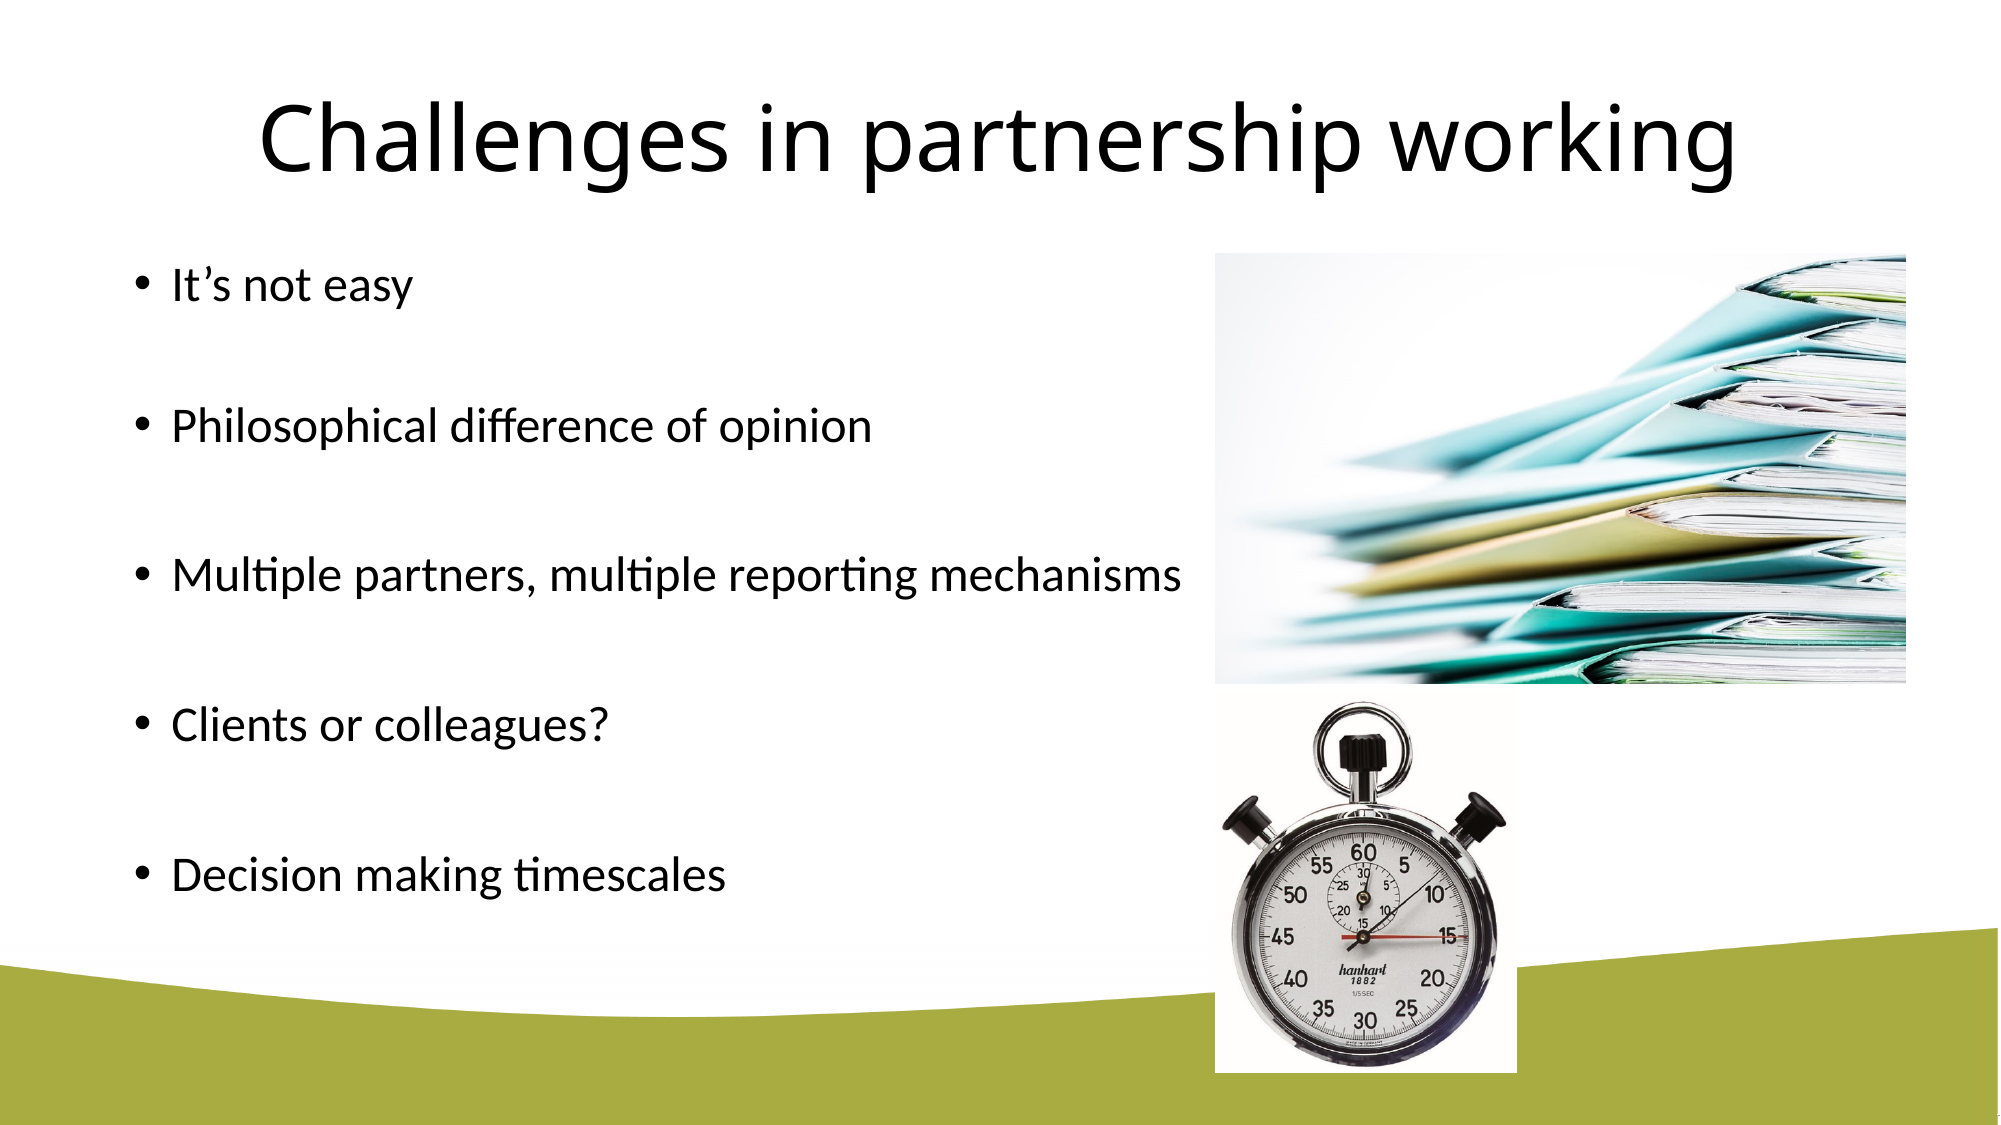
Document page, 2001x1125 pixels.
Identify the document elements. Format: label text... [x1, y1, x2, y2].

title Challenges in partnership working [137, 33, 1863, 251]
picture [0, 690, 2000, 1125]
text_box It’s not easy Philosophical difference of opinion Multiple partners, multiple reporting mechanisms Clients or colleagues? Decision making timescales [118, 250, 1811, 921]
text_box [45, 637, 787, 921]
picture [1215, 253, 1906, 684]
